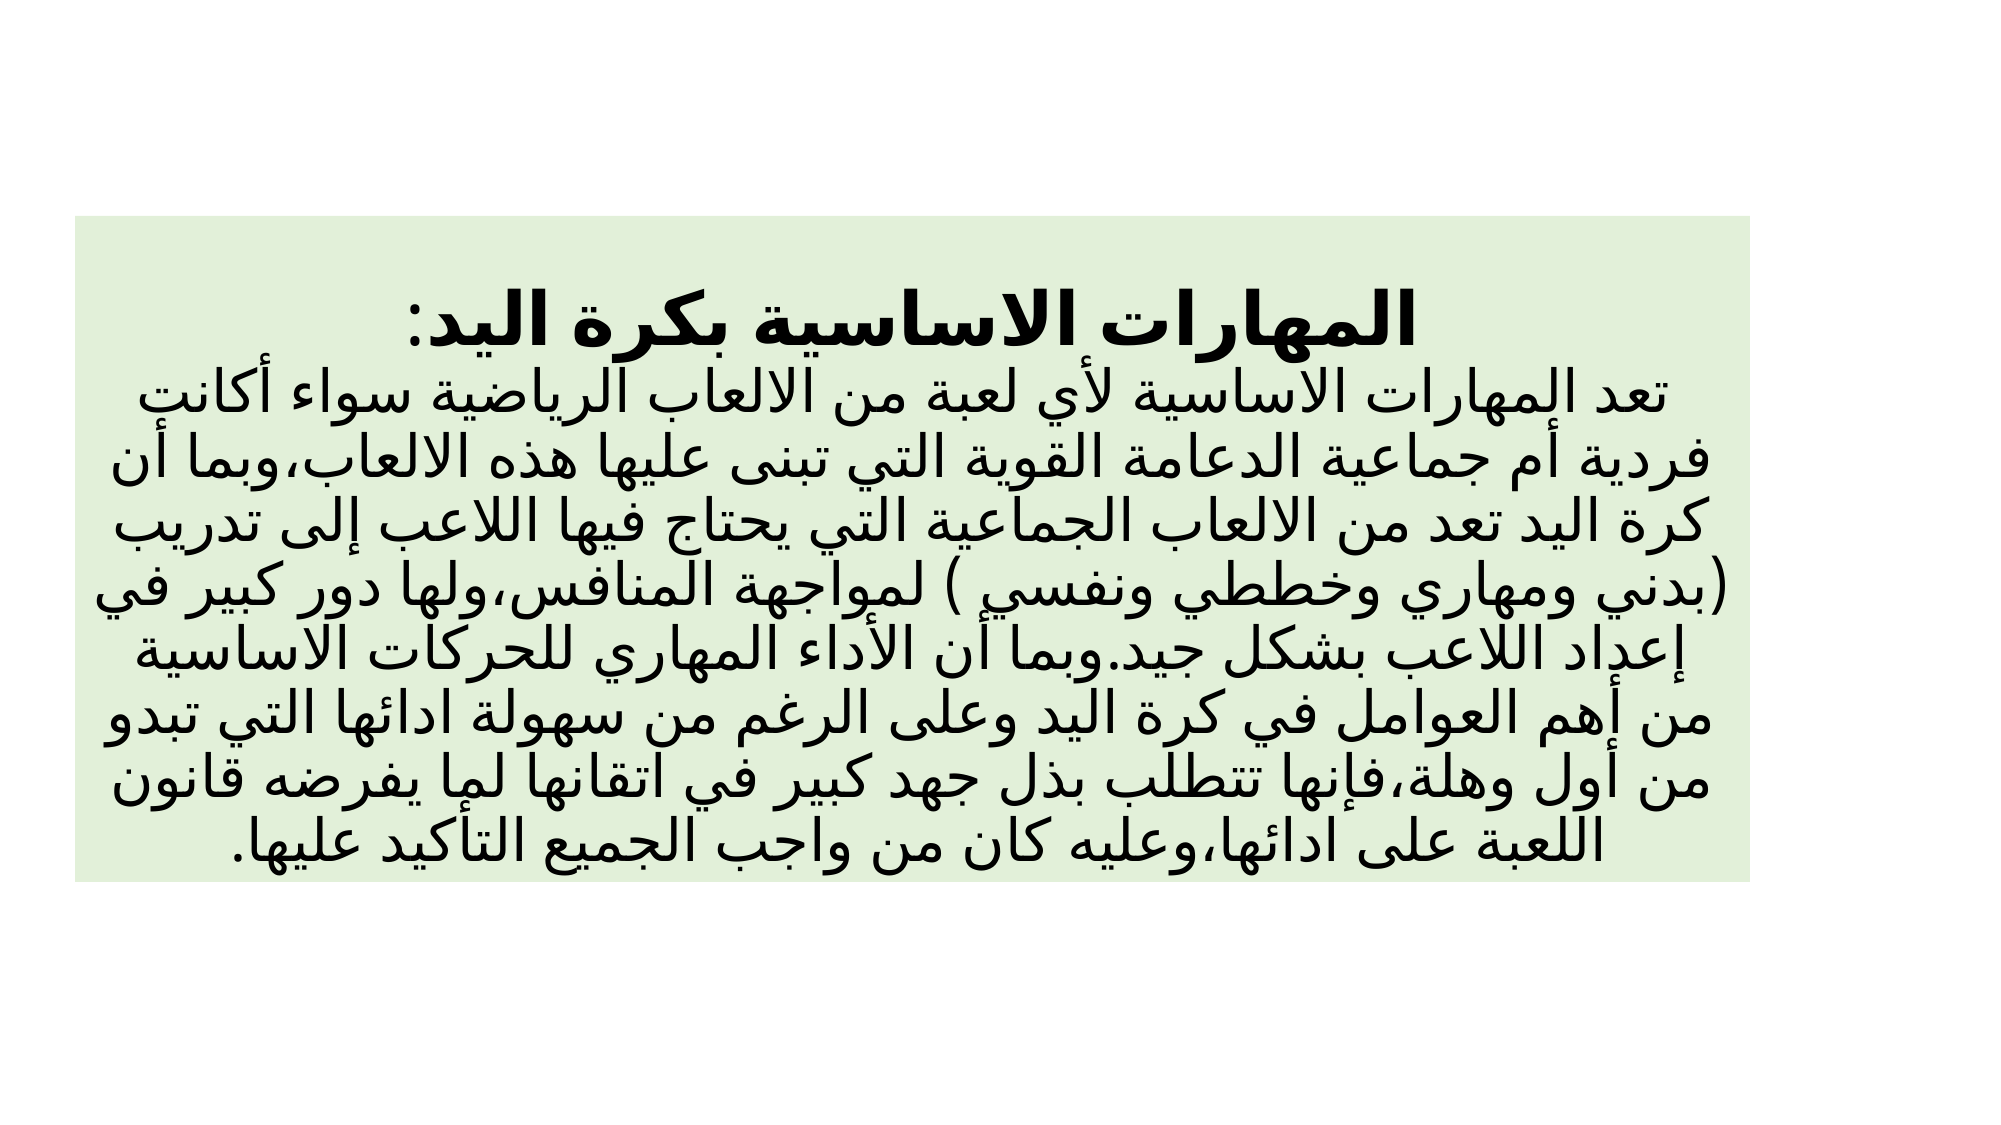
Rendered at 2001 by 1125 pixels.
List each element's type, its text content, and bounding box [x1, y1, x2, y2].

title المهارات الاساسية بكرة اليد: تعد المهارات الاساسية لأي لعبة من الالعاب الرياضية سواء أكانت فردية أم جماعية الدعامة القوية التي تبنى عليها هذه الالعاب،وبما أن كرة اليد تعد من الالعاب الجماعية التي يحتاج فيها اللاعب إلى تدريب (بدني ومهاري وخططي ونفسي ) لمواجهة المنافس،ولها دور كبير في إعداد اللاعب بشكل جيد.وبما أن الأداء المهاري للحركات الاساسية من أهم العوامل في كرة اليد وعلى الرغم من سهولة ادائها التي تبدو من أول وهلة،فإنها تتطلب بذل جهد كبير في اتقانها لما يفرضه قانون اللعبة على ادائها،وعليه كان من واجب الجميع التأكيد عليها. [75, 215, 1750, 882]
